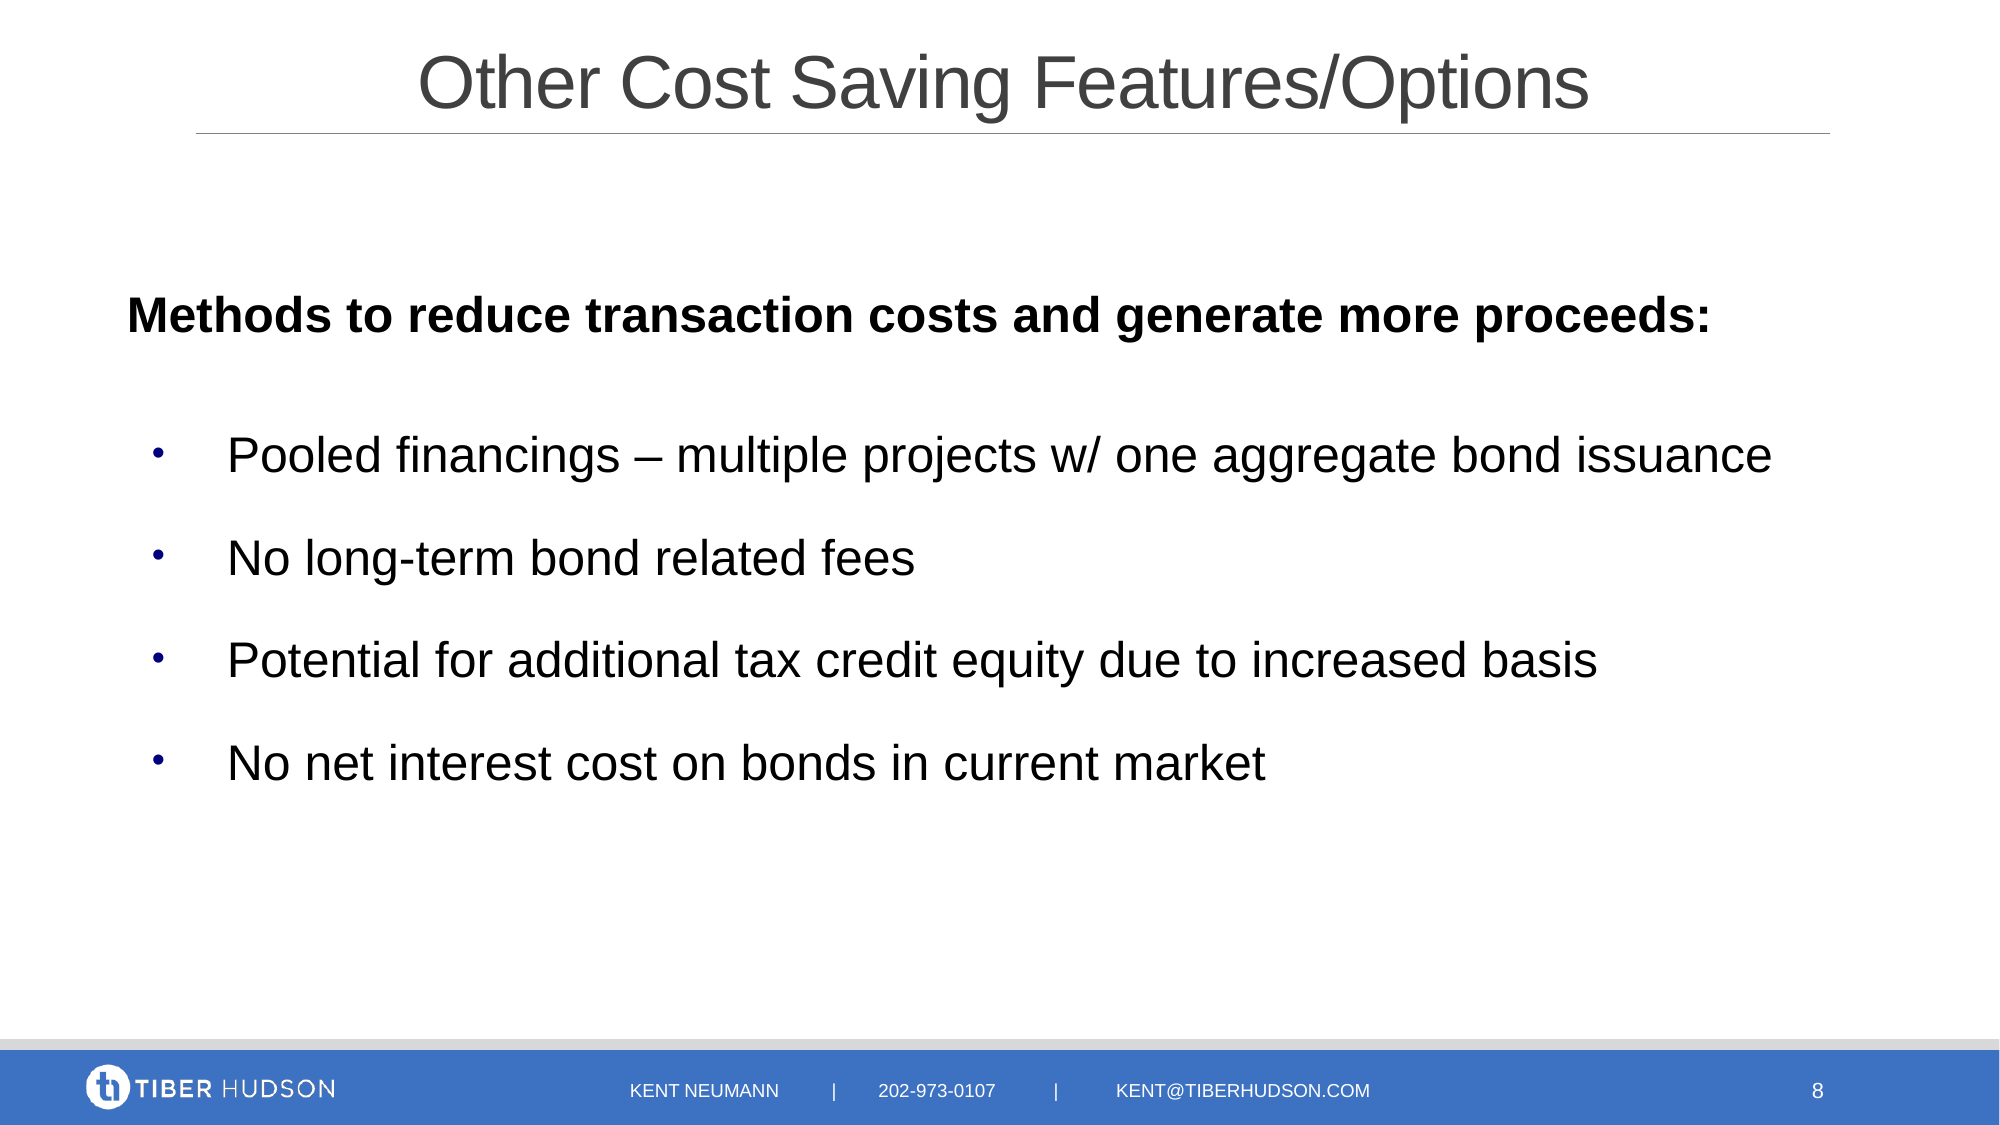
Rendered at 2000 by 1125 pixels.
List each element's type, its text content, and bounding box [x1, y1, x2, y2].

picture [82, 1062, 340, 1111]
text_box Methods to reduce transaction costs and generate more proceeds: Pooled financings – multiple projects w/ one aggregate bond issuance No long-term bond related fees Potential for additional tax credit equity due to increased basis No net interest cost on bonds in current market [112, 275, 1850, 798]
footer Kent Neumann | 202-973-0107 | kent@tiberhudson.com [604, 1059, 1396, 1120]
title Other Cost Saving Features/Options [179, 47, 1830, 125]
slide_number 8 [1623, 1059, 1839, 1120]
